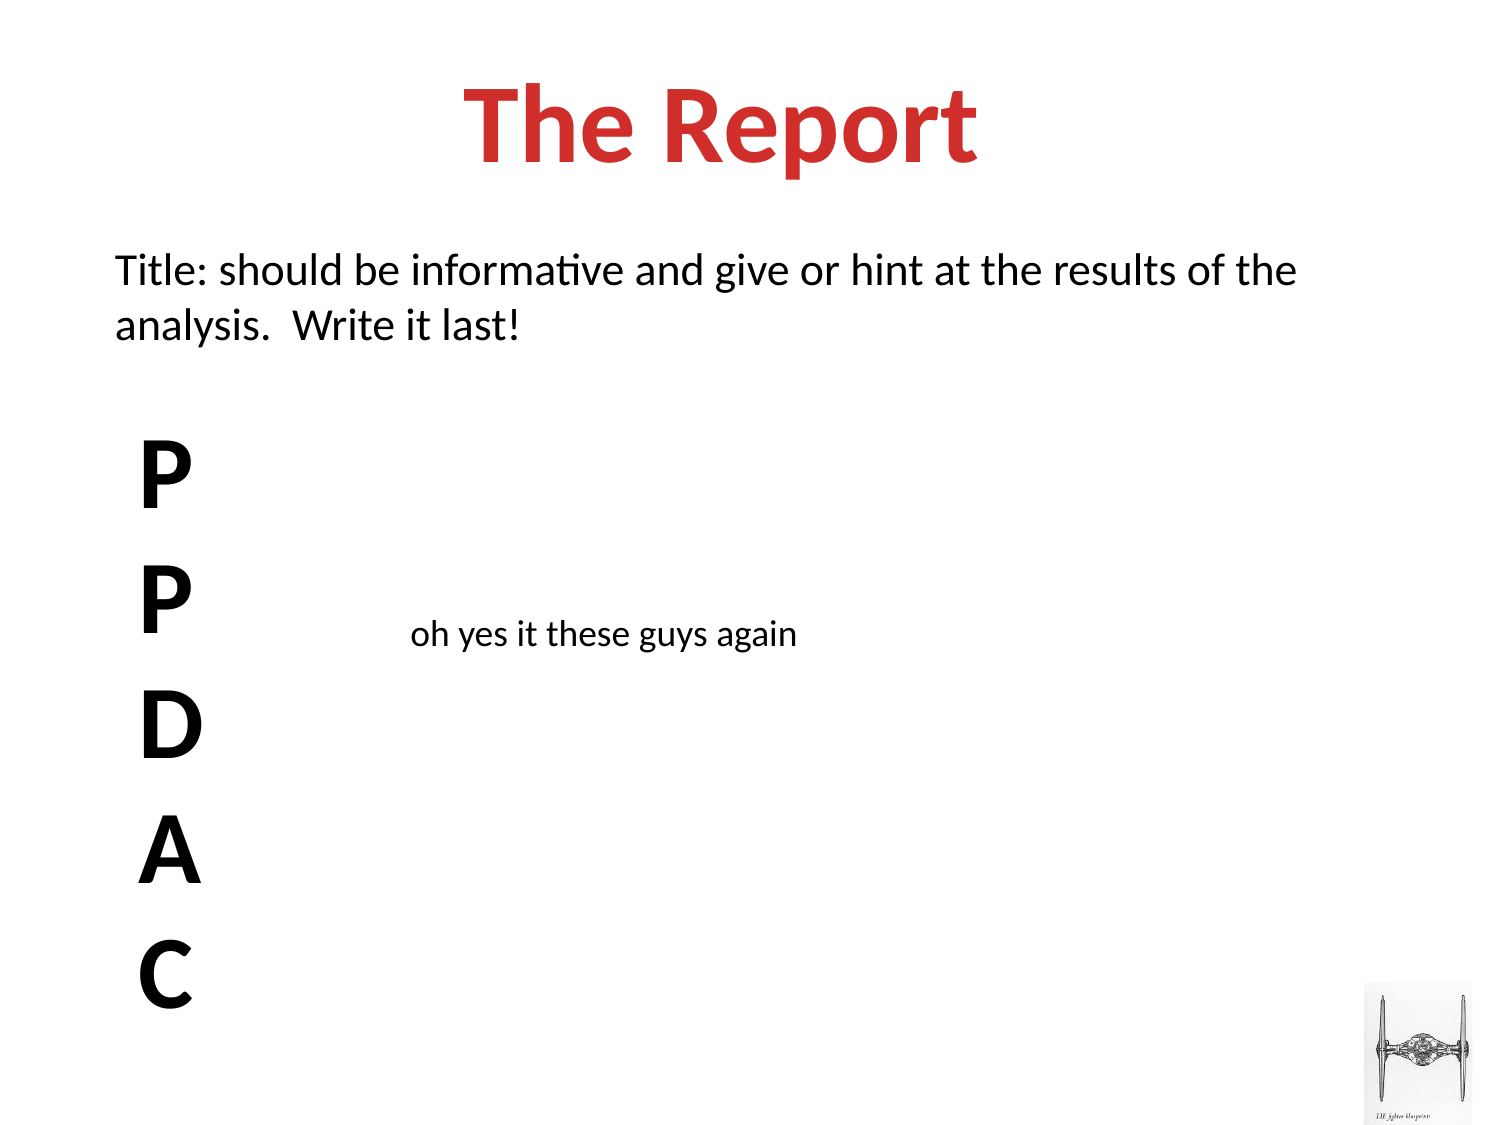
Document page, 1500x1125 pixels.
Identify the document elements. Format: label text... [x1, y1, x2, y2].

text_box P P D A C [123, 397, 337, 1037]
text_box The Report [448, 42, 996, 193]
picture [1364, 982, 1473, 1125]
text_box Title: should be informative and give or hint at the results of the analysis. Write it last! [100, 232, 1388, 357]
text_box oh yes it these guys again [395, 601, 857, 662]
